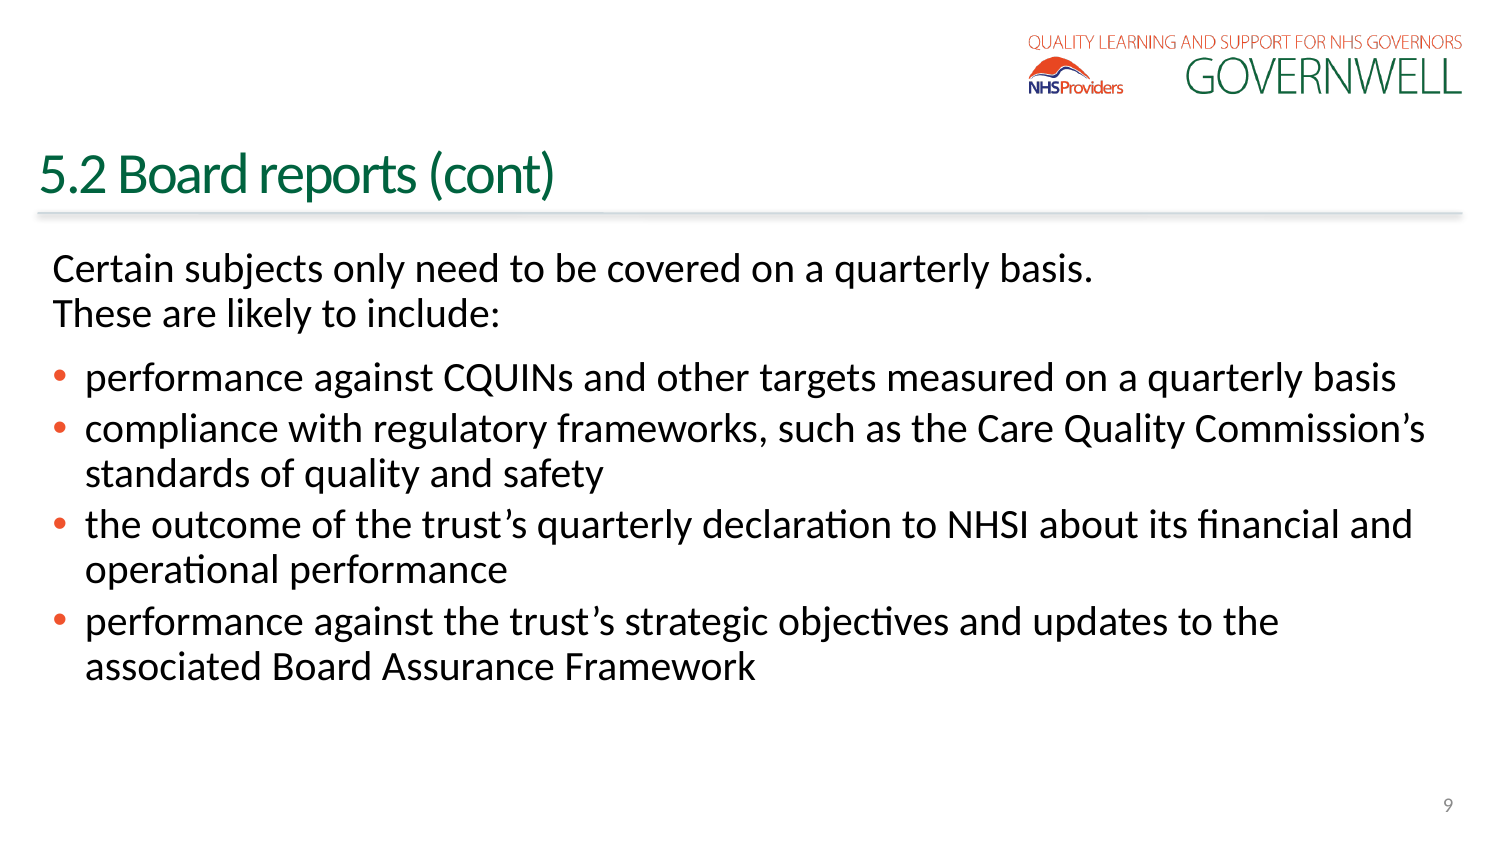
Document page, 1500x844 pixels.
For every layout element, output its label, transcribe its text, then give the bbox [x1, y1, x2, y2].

title 5.2 Board reports (cont) [23, 127, 1447, 191]
picture [1025, 32, 1463, 99]
list Certain subjects only need to be covered on a quarterly basis. These are likely to include: performance against CQUINs and other targets measured on a quarterly basis compliance with regulatory frameworks, such as the Care Quality Commission’s standards of quality and safety the outcome of the trust’s quarterly declaration to NHSI about its financial and operational performance performance against the trust’s strategic objectives and updates to the associated Board Assurance Framework [37, 239, 1461, 758]
slide_number 9 [1079, 782, 1469, 827]
